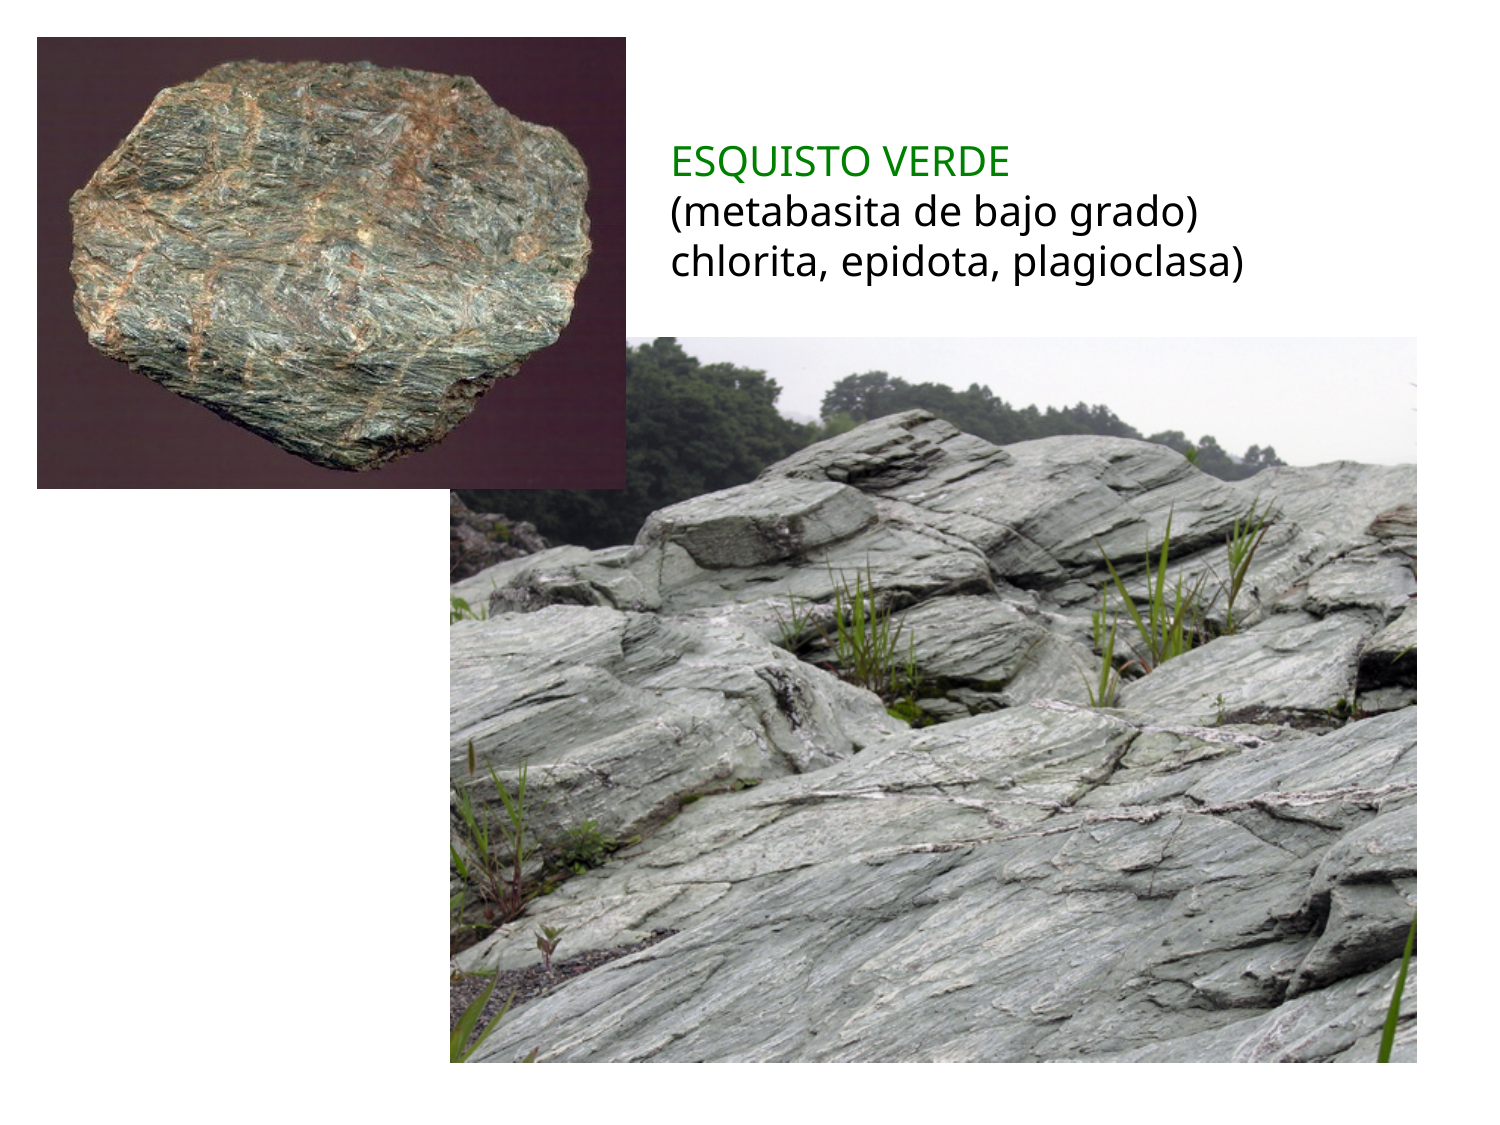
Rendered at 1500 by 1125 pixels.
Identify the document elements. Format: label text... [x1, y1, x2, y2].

picture [37, 37, 1417, 1063]
text_box ESQUISTO VERDE (metabasita de bajo grado) chlorita, epidota, plagioclasa) [655, 127, 1259, 293]
